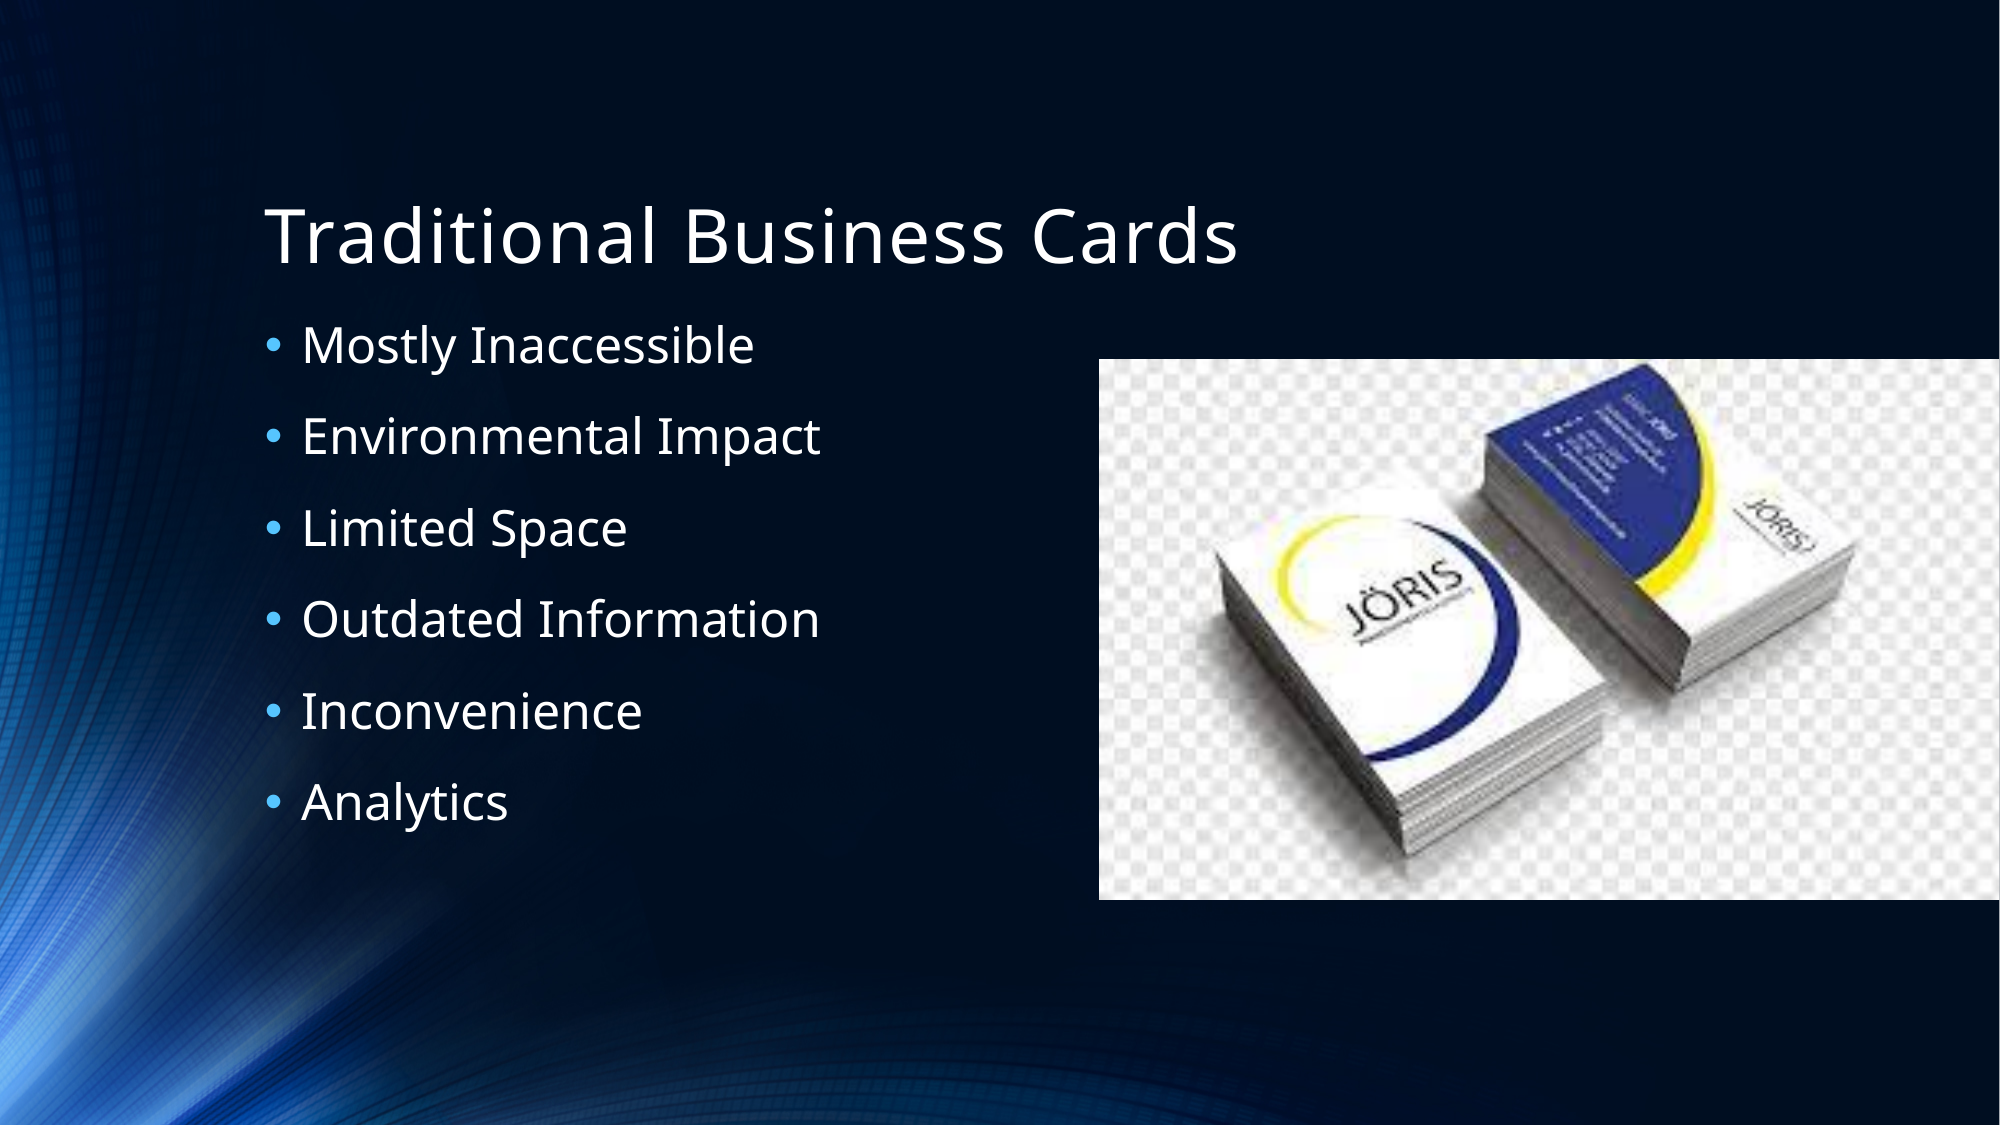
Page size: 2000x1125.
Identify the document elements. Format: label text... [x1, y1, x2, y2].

picture [0, 0, 2000, 1125]
title Traditional Business Cards [249, 62, 1750, 288]
list Mostly Inaccessible Environmental Impact Limited Space Outdated Information Inconvenience Analytics [249, 312, 1749, 988]
